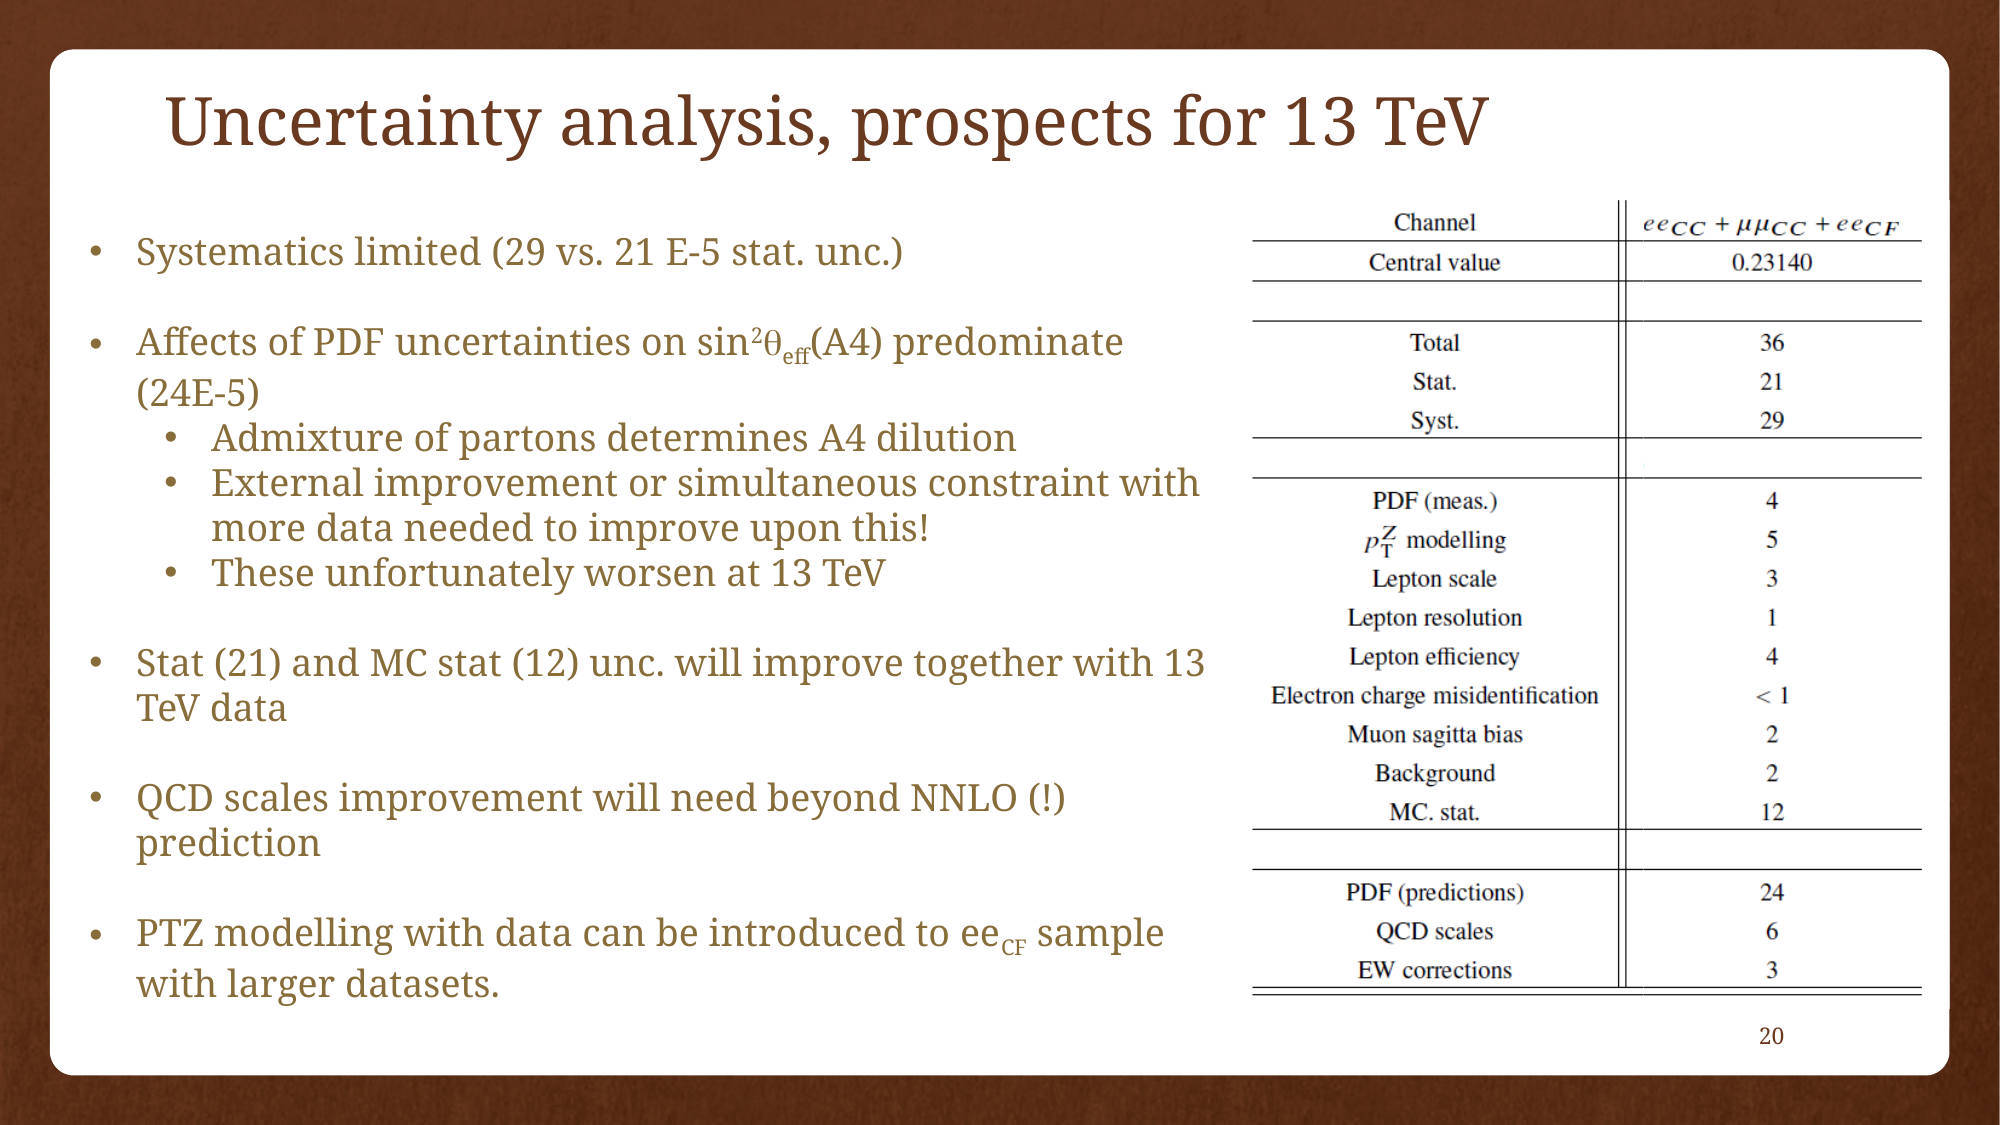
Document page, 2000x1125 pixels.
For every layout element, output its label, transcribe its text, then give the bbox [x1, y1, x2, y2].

text_box Systematics limited (29 vs. 21 E-5 stat. unc.) Affects of PDF uncertainties on sin2qeff(A4) predominate (24E-5) Admixture of partons determines A4 dilution External improvement or simultaneous constraint with more data needed to improve upon this! These unfortunately worsen at 13 TeV Stat (21) and MC stat (12) unc. will improve together with 13 TeV data QCD scales improvement will need beyond NNLO (!) prediction PTZ modelling with data can be introduced to eeCF sample with larger datasets. [74, 220, 1225, 1103]
title Uncertainty analysis, prospects for 13 TeV [150, 0, 1750, 167]
slide_number 20 [1682, 1012, 1800, 1063]
picture [362, 199, 2000, 1009]
